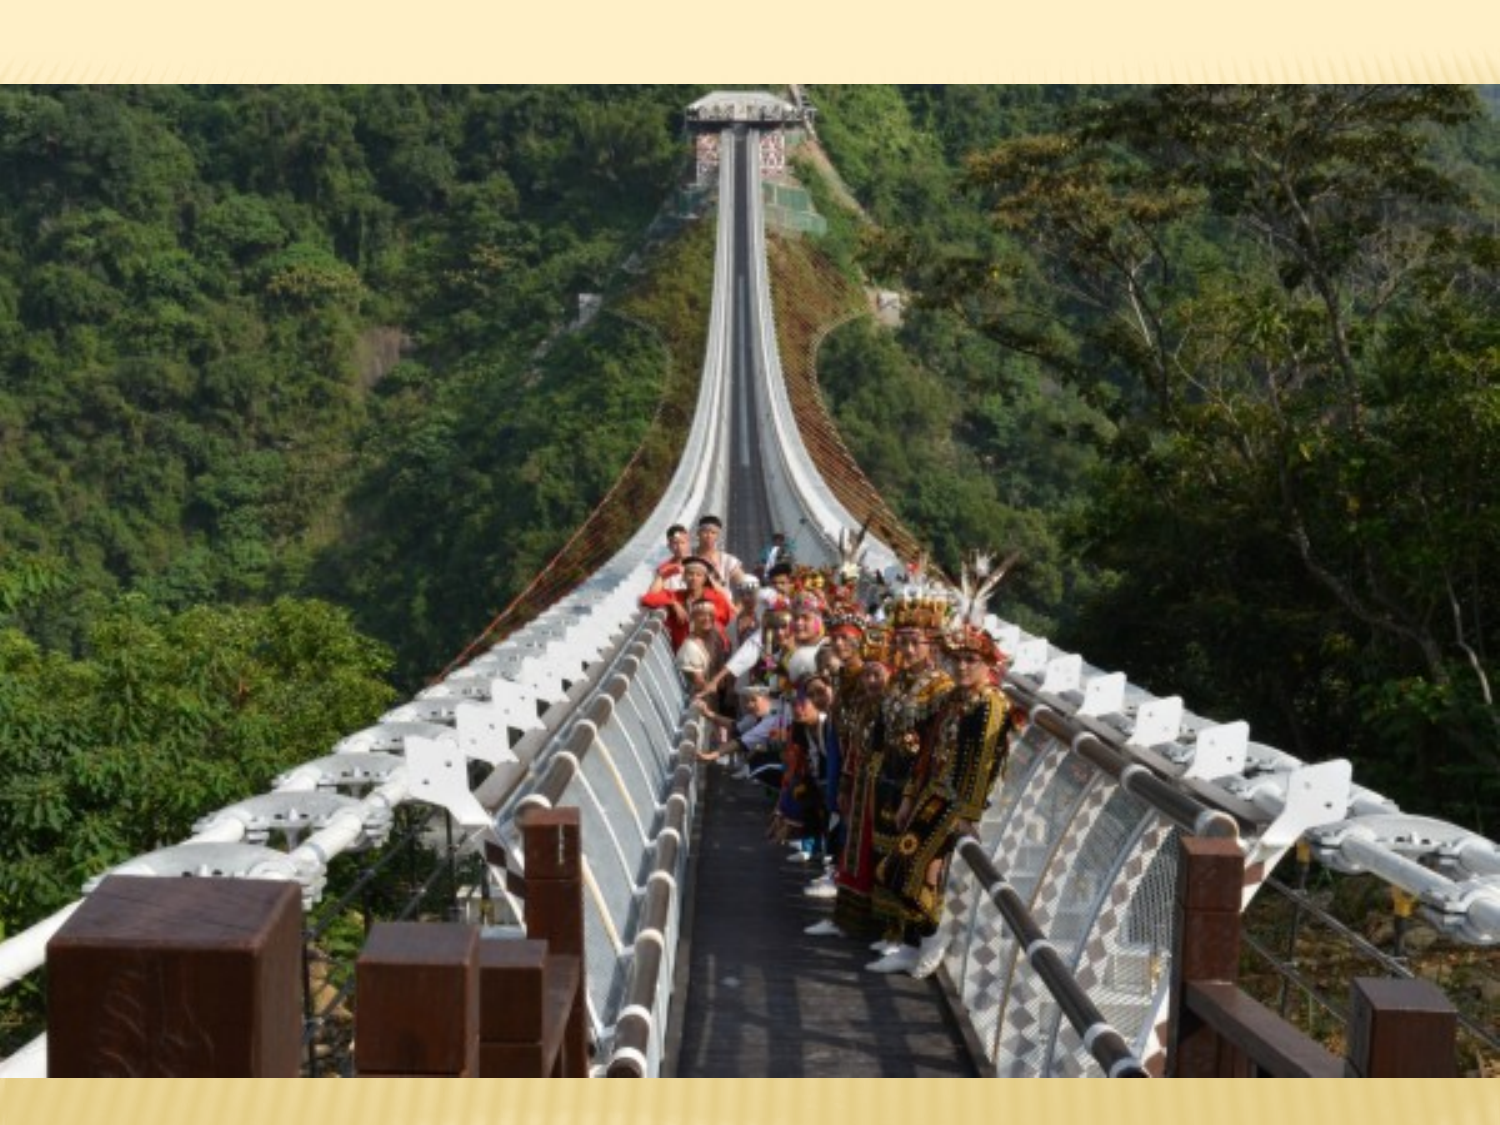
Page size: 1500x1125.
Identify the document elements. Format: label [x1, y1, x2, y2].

picture [0, 84, 1500, 1078]
